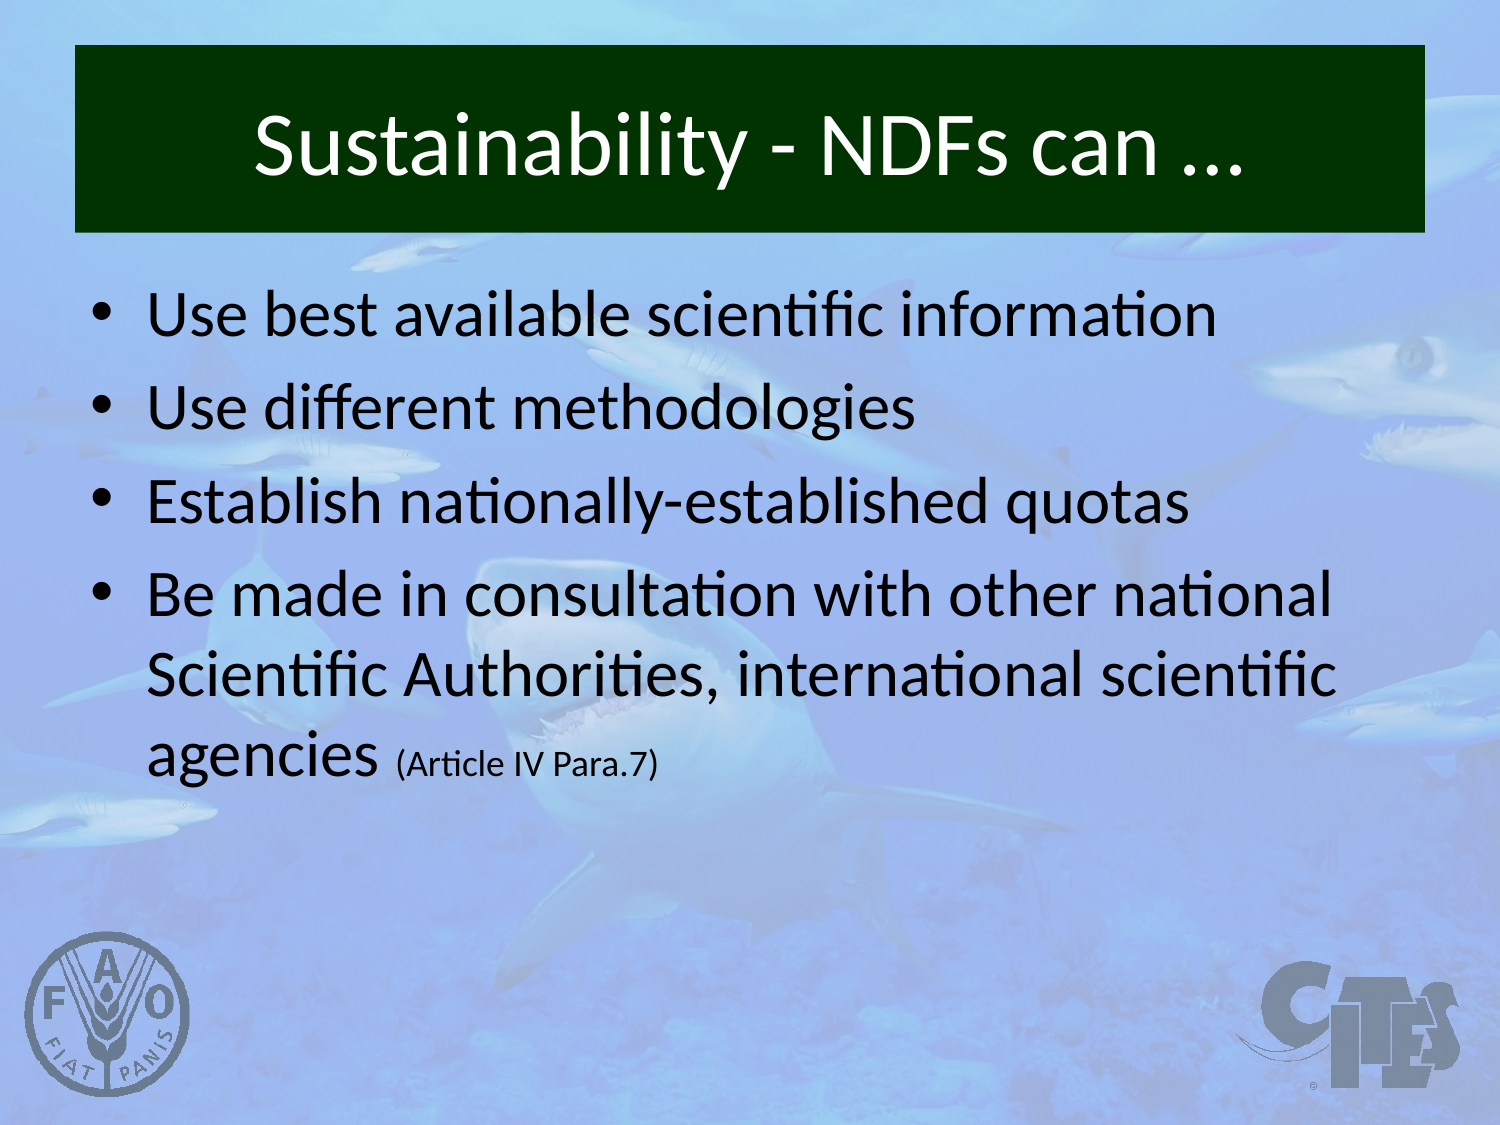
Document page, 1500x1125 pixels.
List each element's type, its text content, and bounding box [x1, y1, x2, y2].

list Use best available scientific information Use different methodologies Establish nationally-established quotas Be made in consultation with other national Scientific Authorities, international scientific agencies (Article IV Para.7) [75, 262, 1425, 1005]
title Sustainability - NDFs can … [75, 45, 1425, 233]
